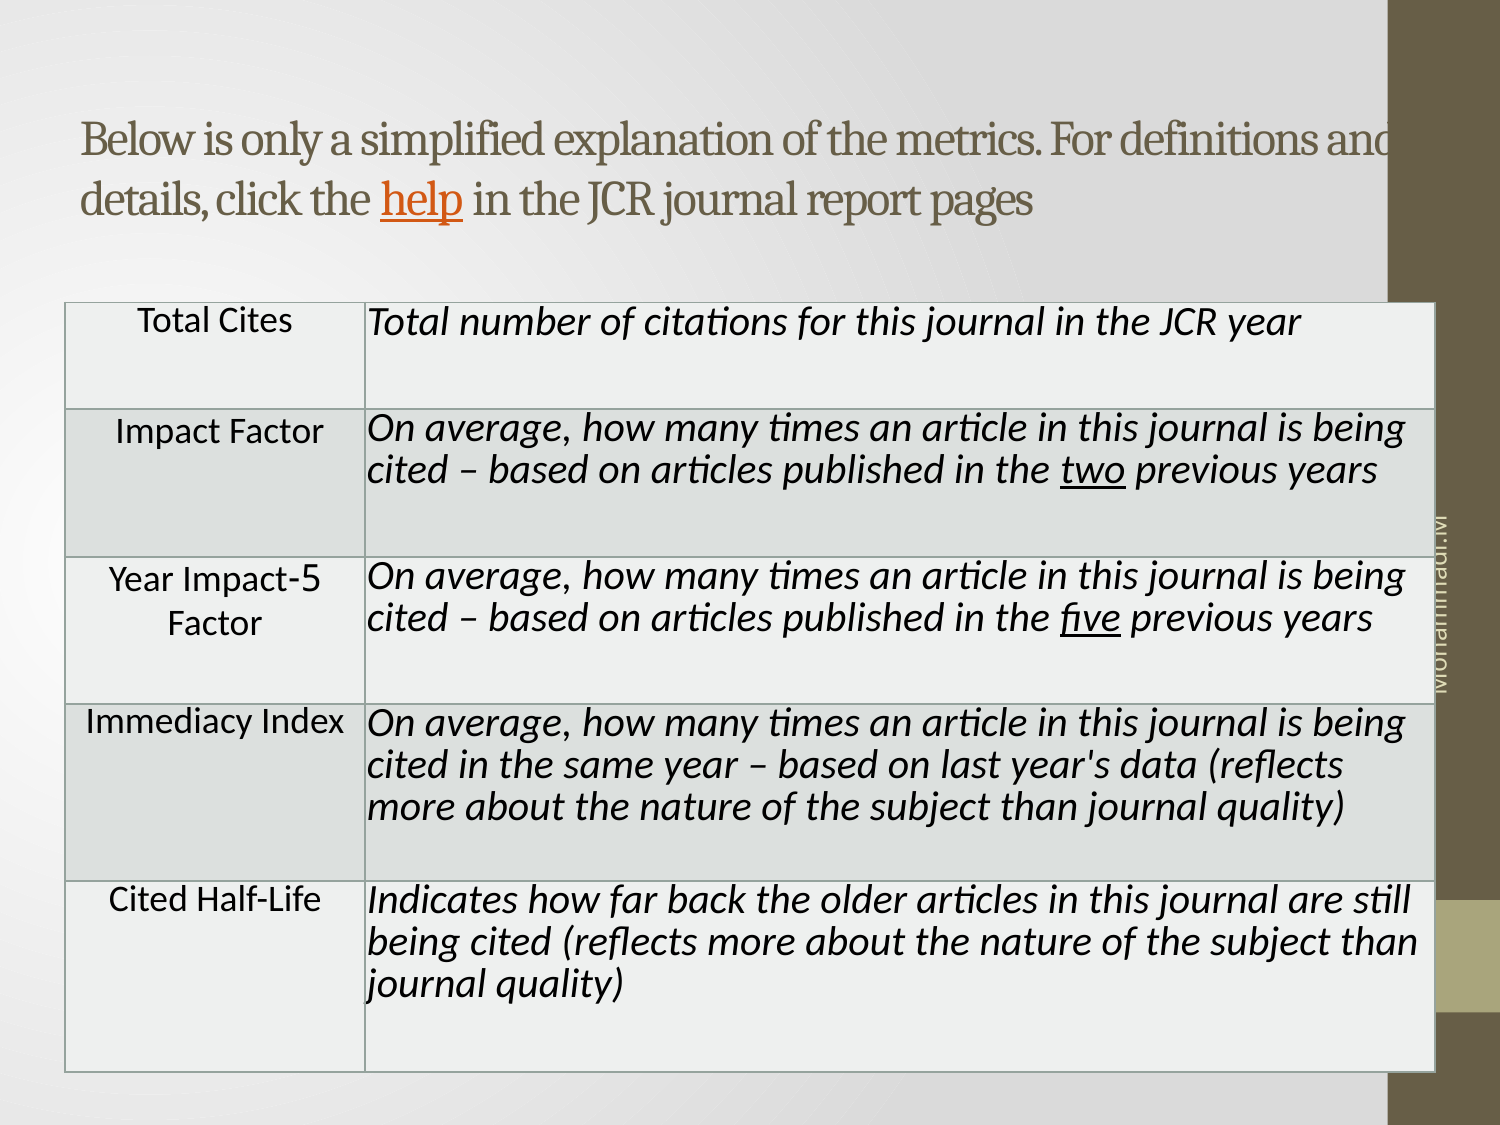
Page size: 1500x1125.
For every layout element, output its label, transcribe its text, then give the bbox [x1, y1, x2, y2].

table_cell On average, how many times an article in this journal is being cited – based on articles published in the five previous years [366, 558, 1408, 703]
table_cell Cited Half-Life [66, 882, 364, 1071]
table_header Total Cites [66, 303, 364, 408]
footer Mohammadi.M [1408, 500, 1469, 889]
table_cell On average, how many times an article in this journal is being cited – based on articles published in the two previous years [366, 410, 1434, 556]
table_header Total number of citations for this journal in the JCR year [366, 303, 1434, 408]
table_cell Impact Factor [66, 410, 364, 556]
table_cell Immediacy Index [66, 705, 364, 880]
title Below is only a simplified explanation of the metrics. For definitions and details, click the help in the JCR journal report pages [64, 90, 1424, 241]
table_cell 5-Year Impact Factor [66, 558, 364, 703]
table_cell Indicates how far back the older articles in this journal are still being cited (reflects more about the nature of the subject than journal quality) [366, 882, 1434, 1071]
table_cell On average, how many times an article in this journal is being cited in the same year – based on last year's data (reflects more about the nature of the subject than journal quality) [366, 705, 1408, 880]
